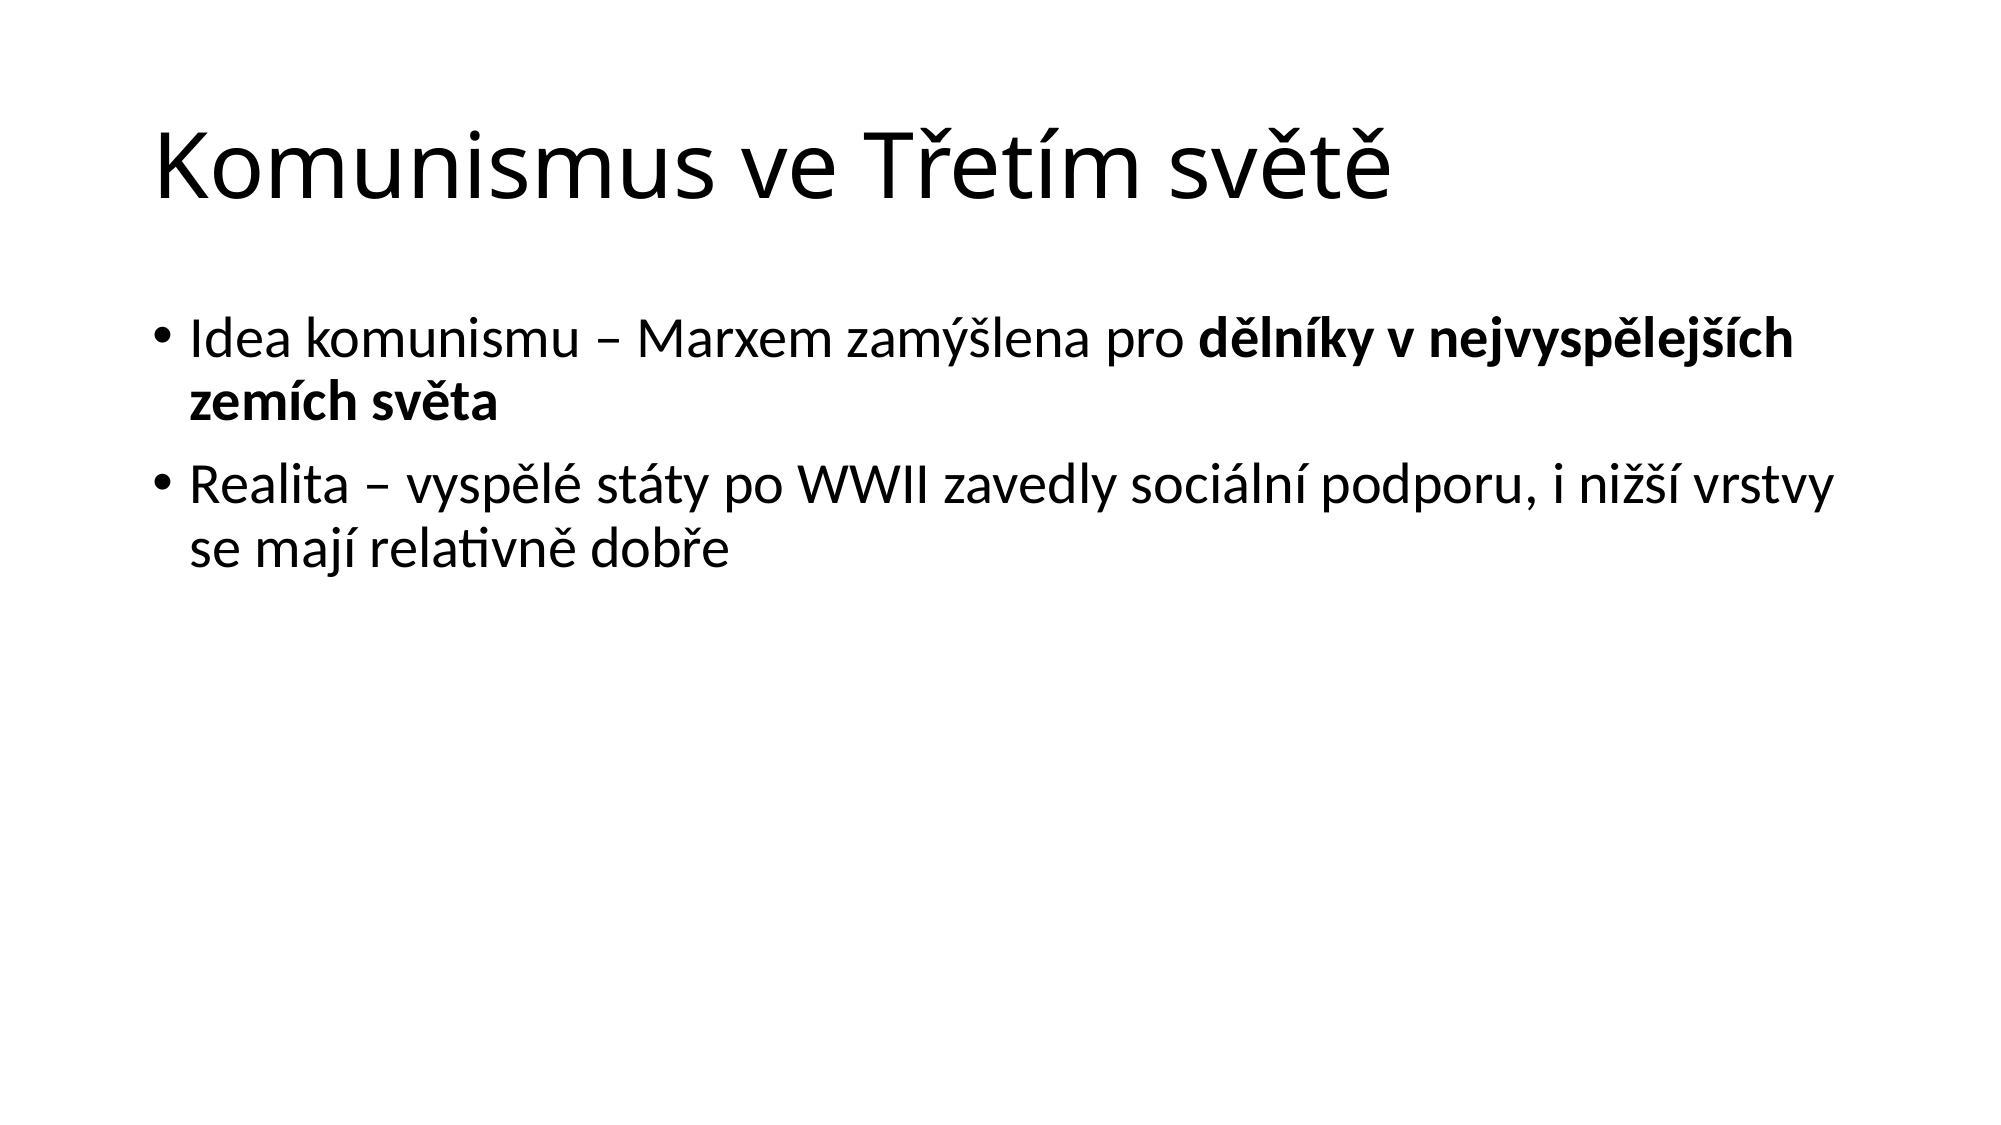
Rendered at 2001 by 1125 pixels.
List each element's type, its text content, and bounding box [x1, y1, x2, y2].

list Idea komunismu – Marxem zamýšlena pro dělníky v nejvyspělejších zemích světa Realita – vyspělé státy po WWII zavedly sociální podporu, i nižší vrstvy se mají relativně dobře [137, 299, 1863, 1014]
title Komunismus ve Třetím světě [137, 59, 1863, 278]
